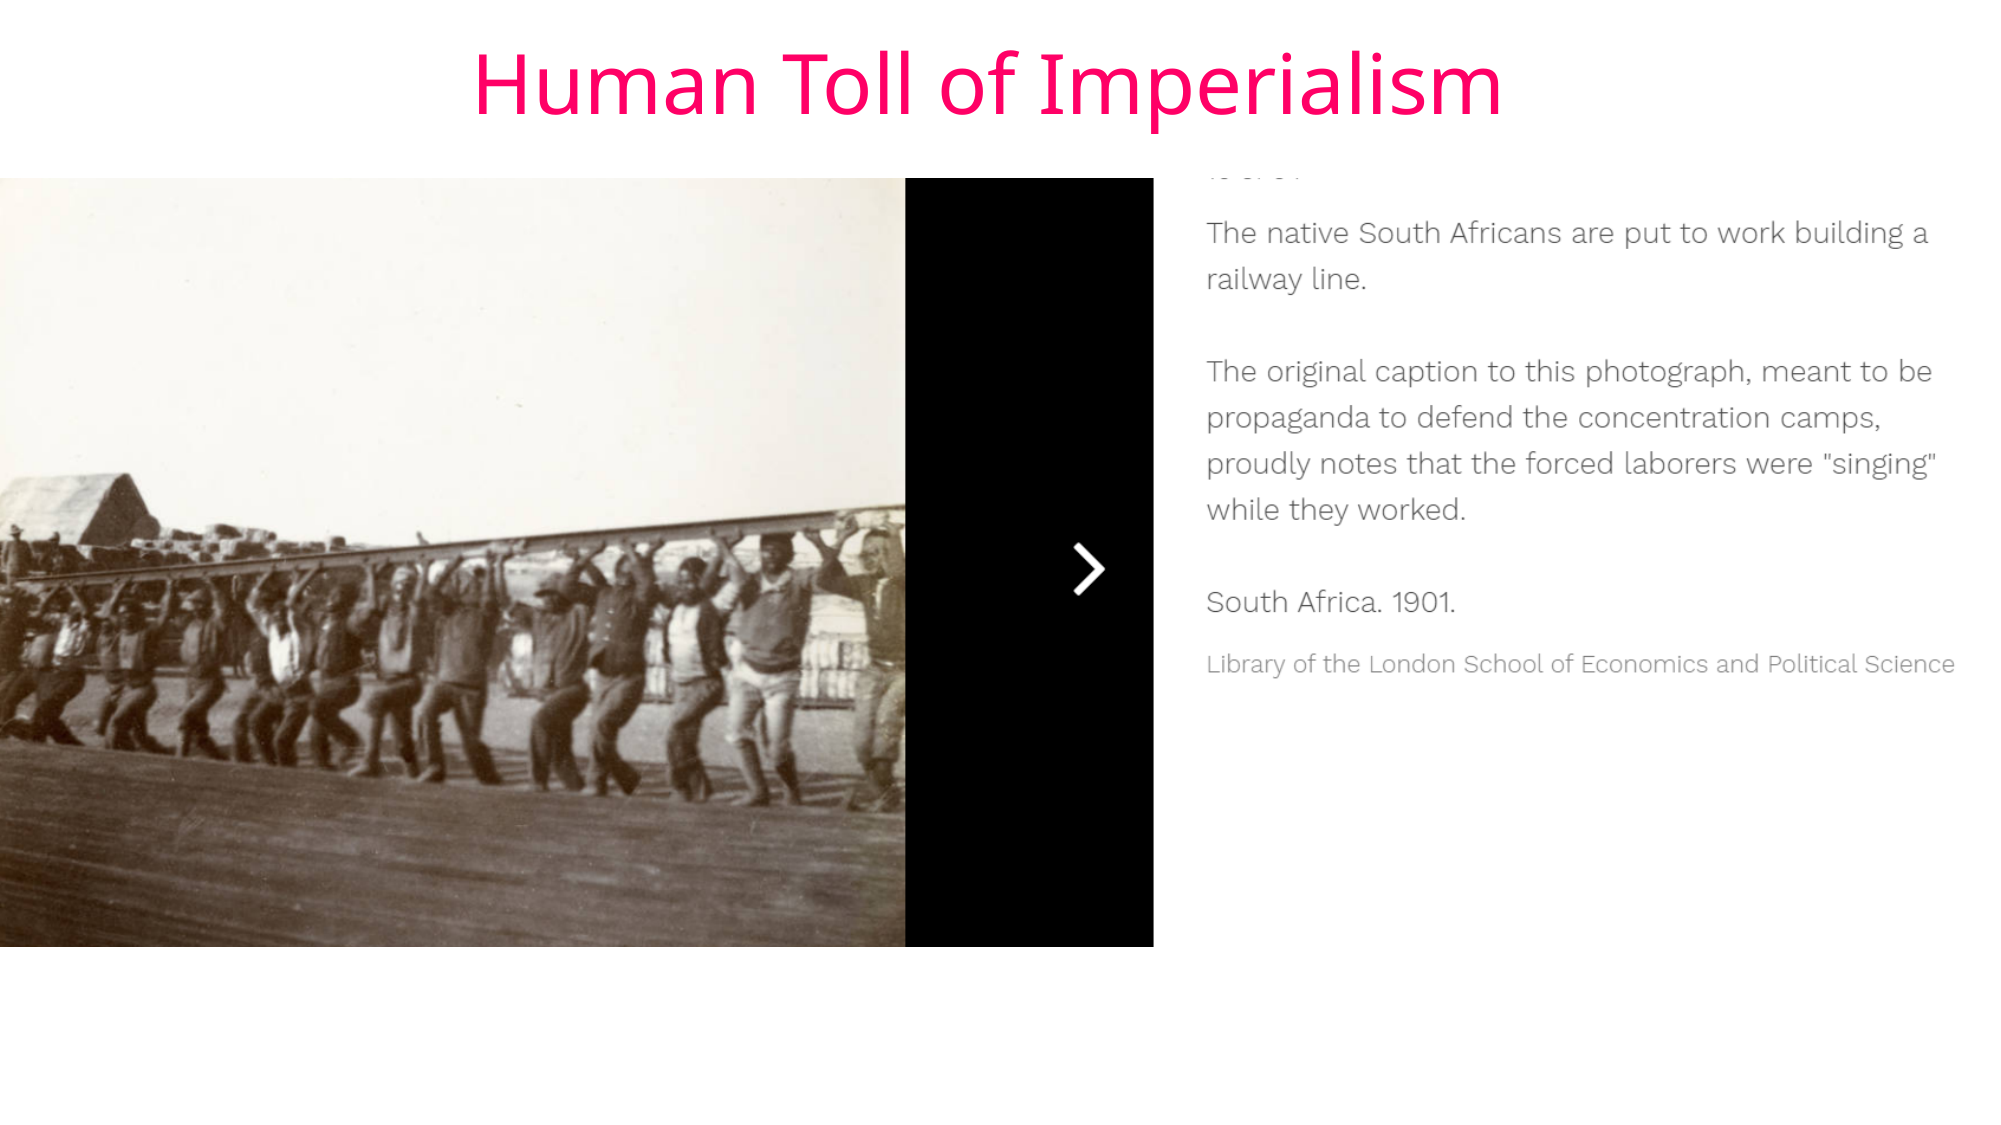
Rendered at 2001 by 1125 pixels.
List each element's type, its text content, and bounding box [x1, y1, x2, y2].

picture [0, 178, 2000, 947]
text_box Human Toll of Imperialism [0, 0, 2000, 163]
